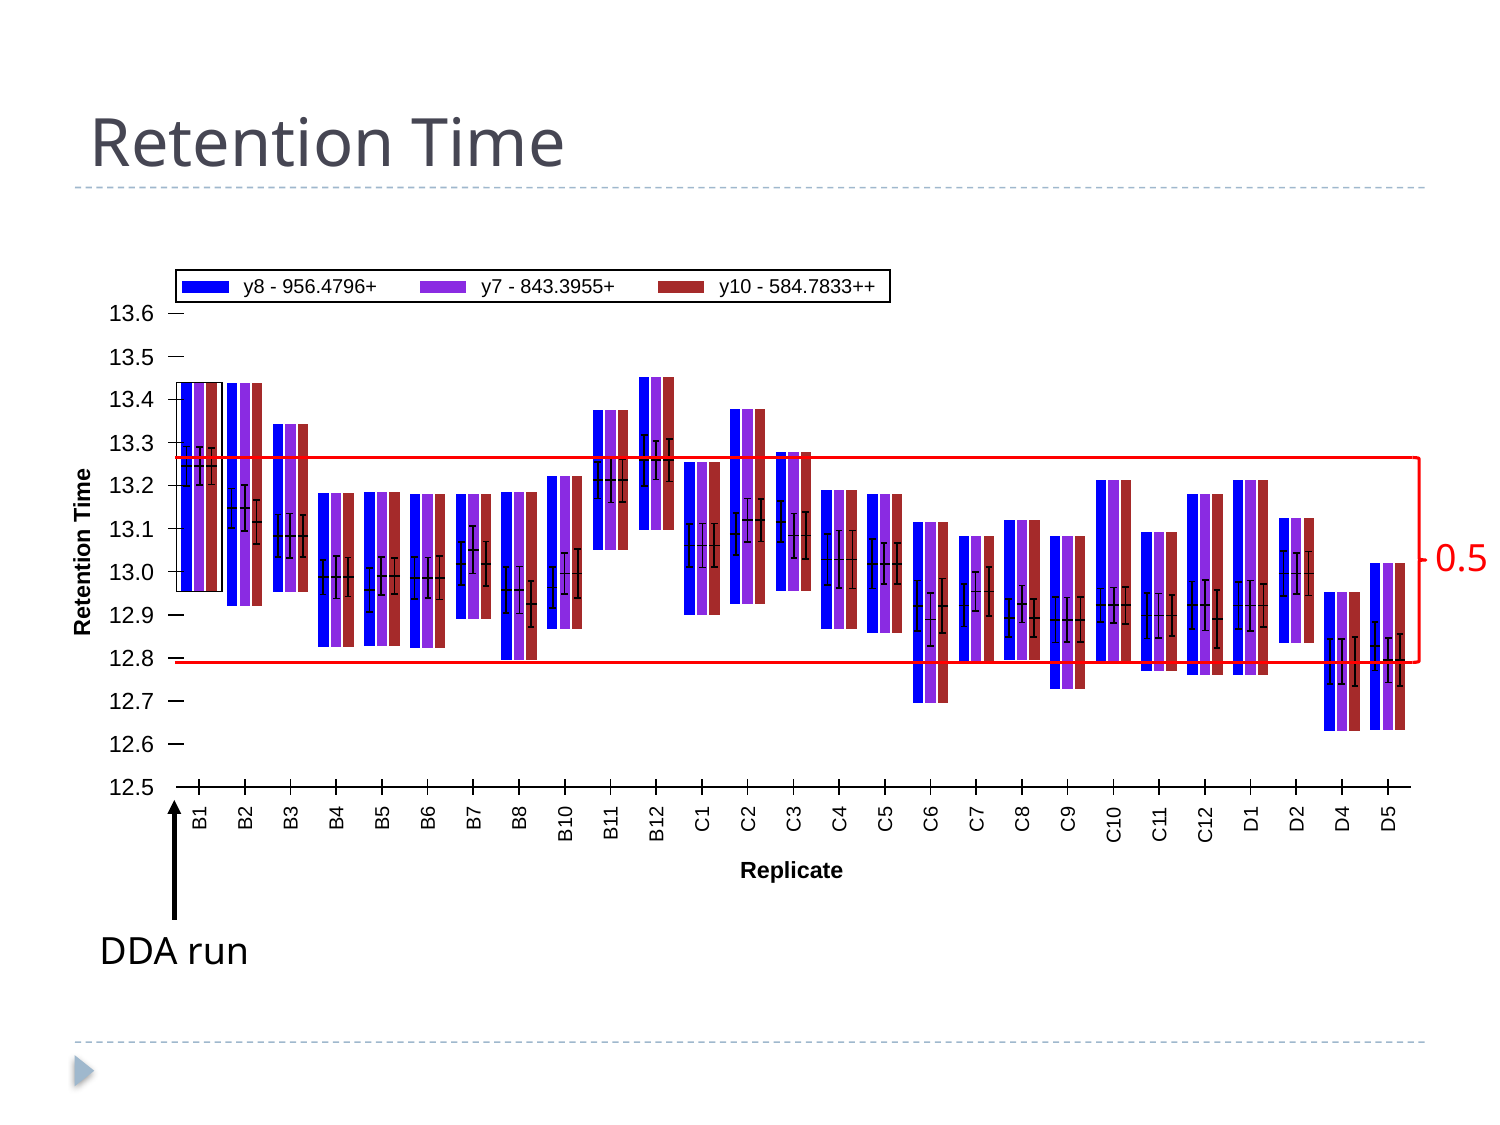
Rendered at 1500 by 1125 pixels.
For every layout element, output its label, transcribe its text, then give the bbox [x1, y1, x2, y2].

title Retention Time [75, 24, 1425, 188]
picture [49, 237, 1439, 901]
text_box 0.5 [1445, 526, 1500, 587]
text_box DDA run [84, 919, 264, 980]
